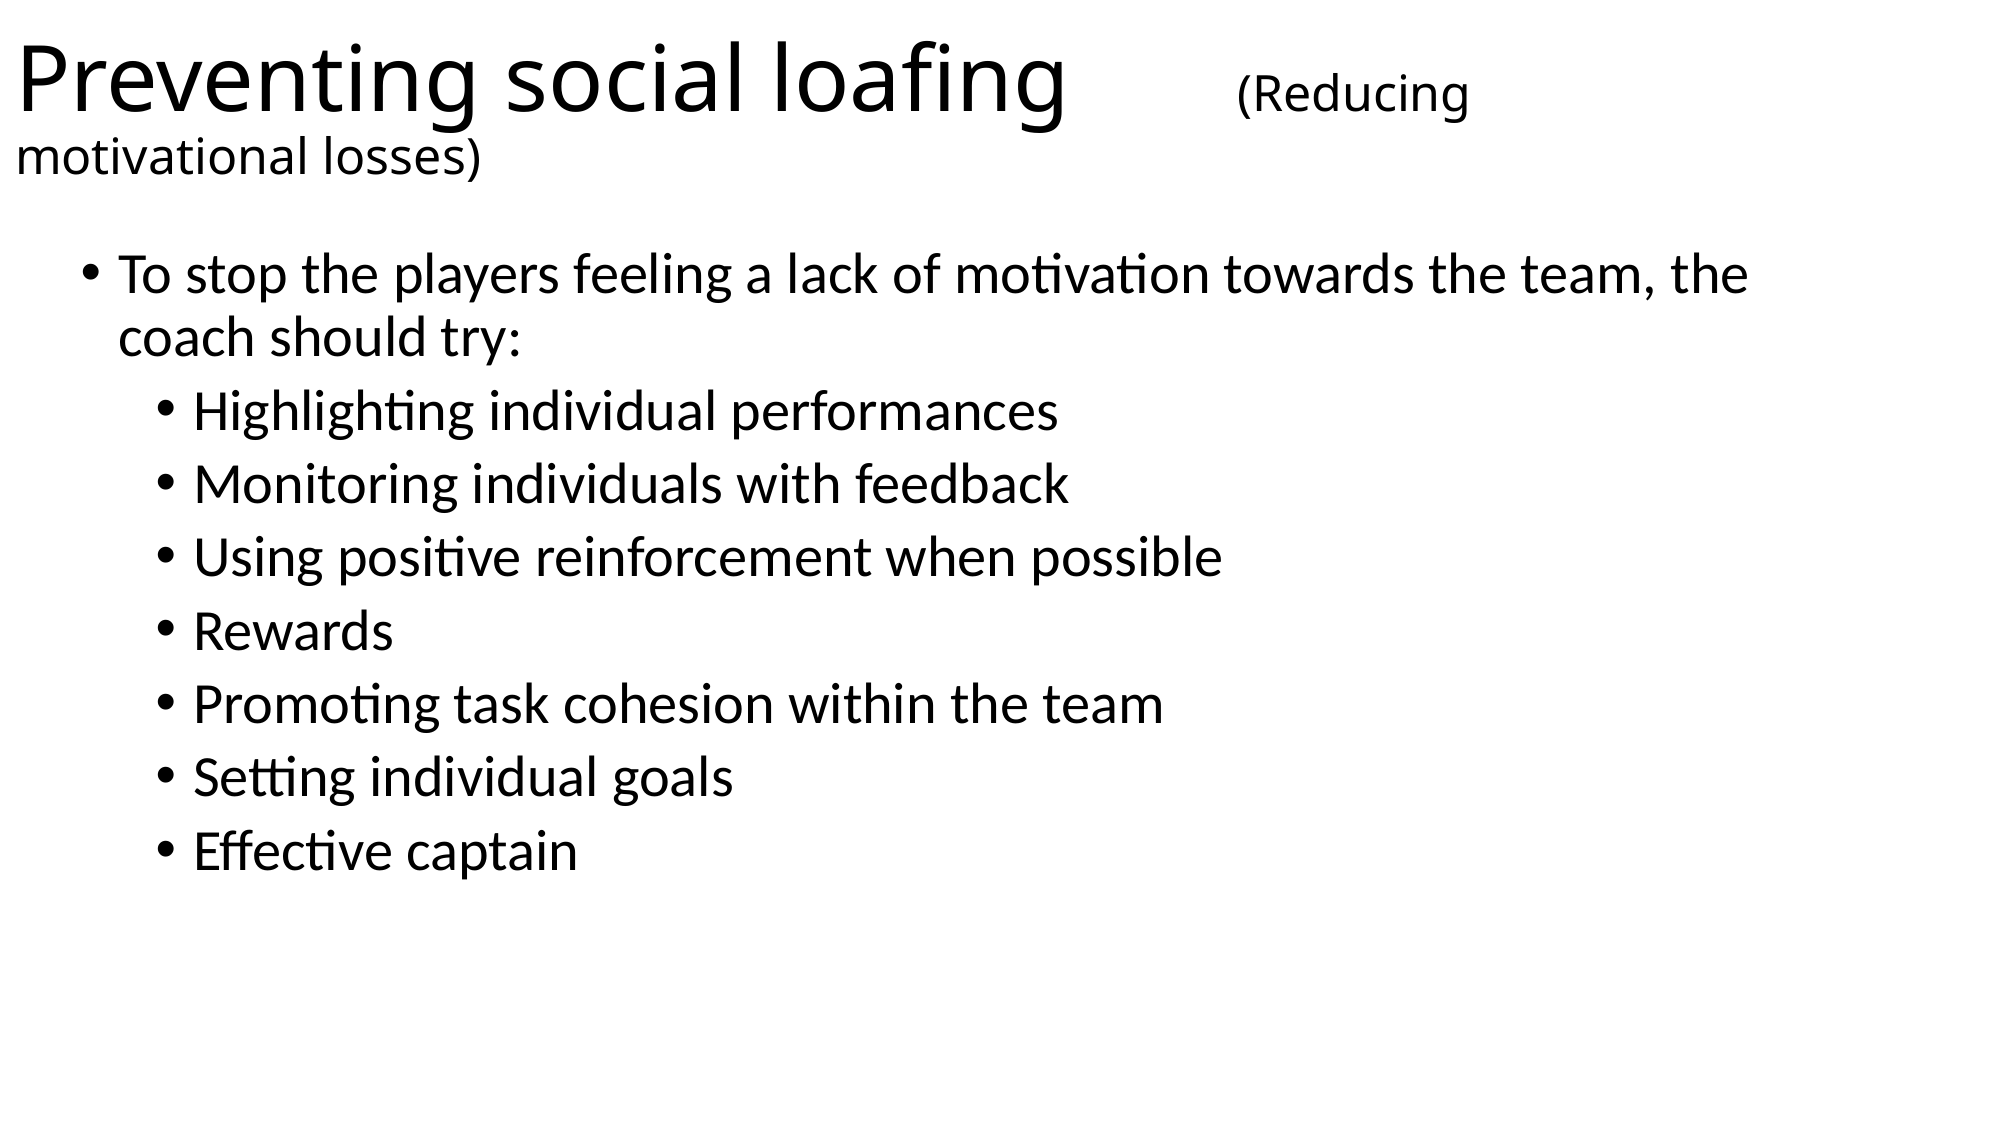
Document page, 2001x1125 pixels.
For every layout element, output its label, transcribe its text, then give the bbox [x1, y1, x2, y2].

title Preventing social loafing (Reducing motivational losses) [0, 0, 1725, 218]
list To stop the players feeling a lack of motivation towards the team, the coach should try: Highlighting individual performances Monitoring individuals with feedback Using positive reinforcement when possible Rewards Promoting task cohesion within the team Setting individual goals Effective captain [65, 236, 1791, 950]
